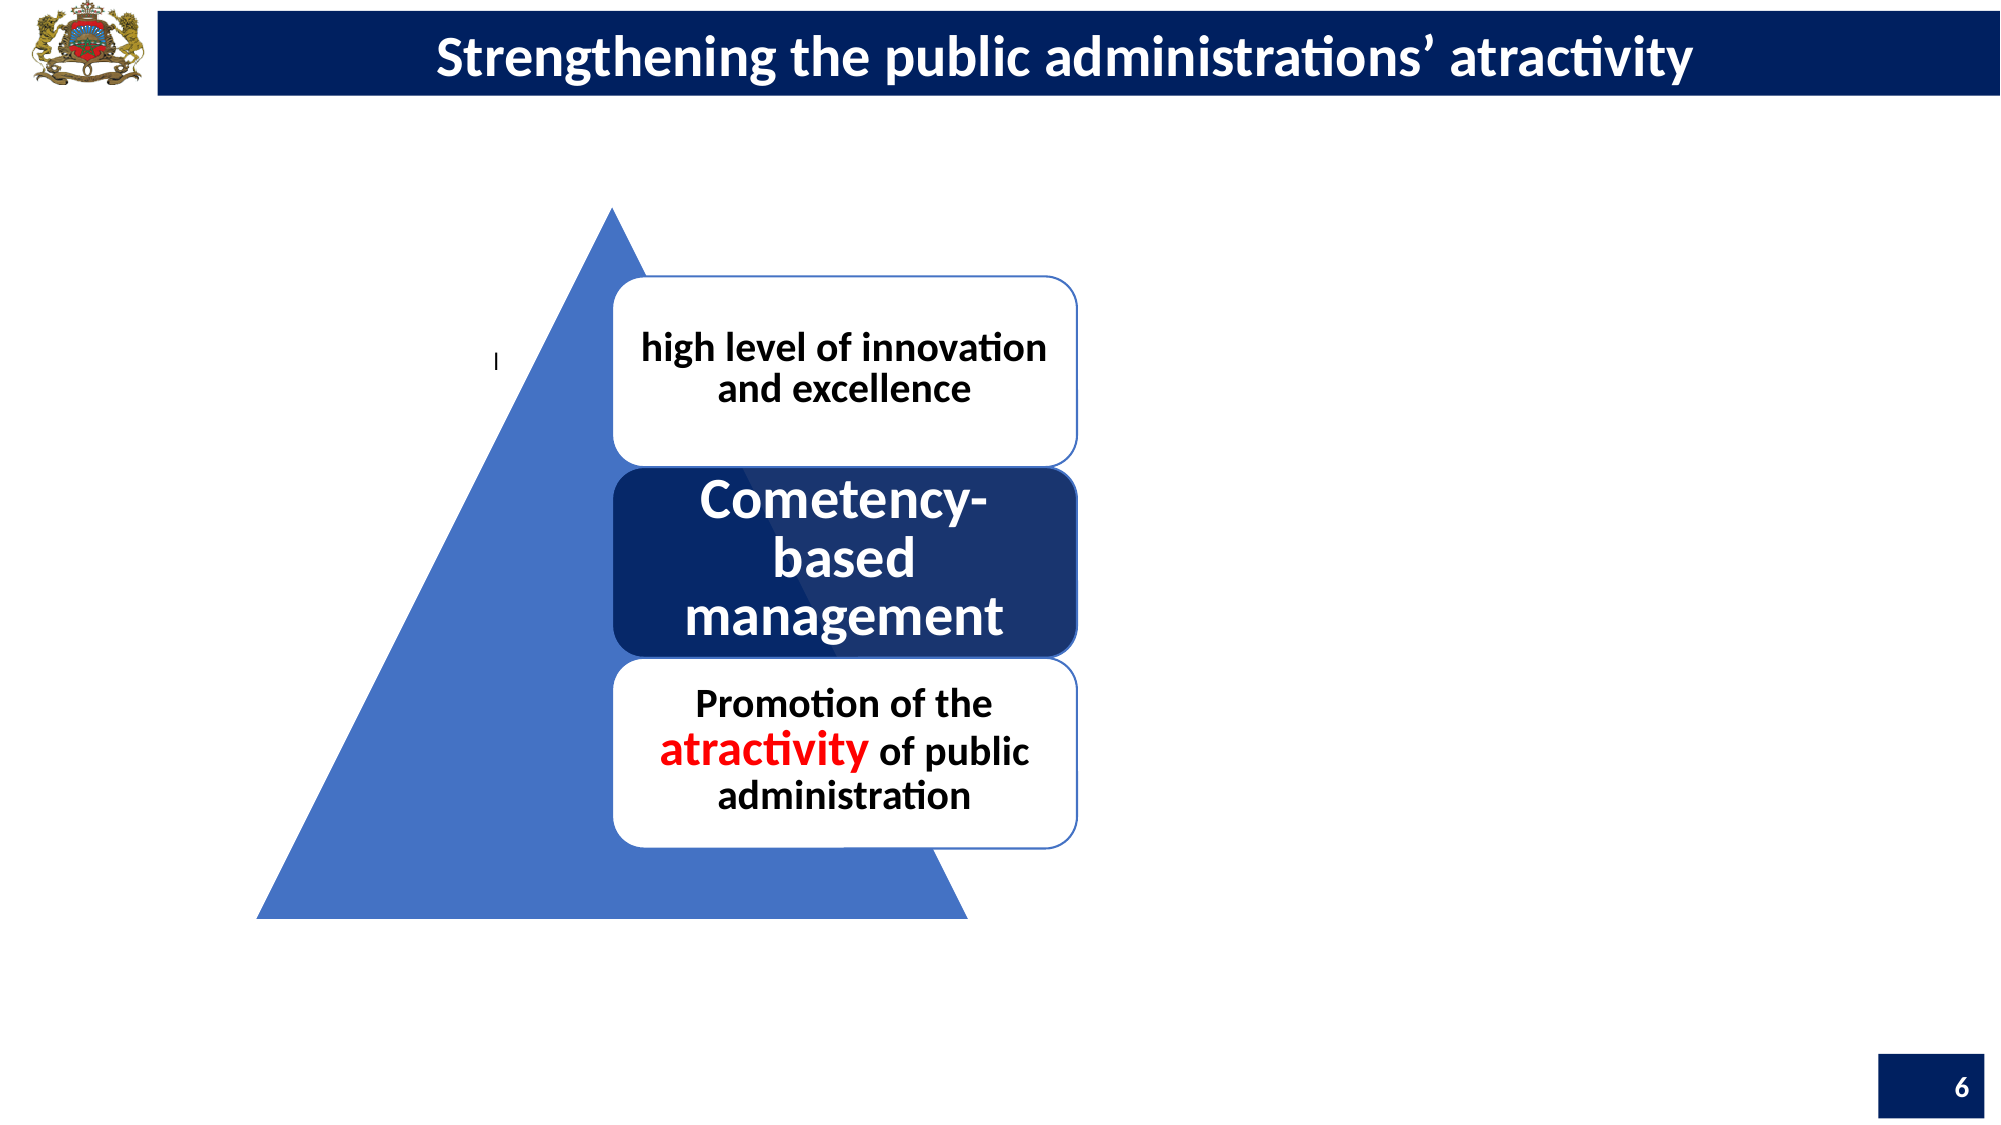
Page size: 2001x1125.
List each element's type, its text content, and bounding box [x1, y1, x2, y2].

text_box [254, 204, 1746, 921]
text_box Strengthening the public administrations’ atractivity [157, 10, 2000, 96]
picture [31, 0, 146, 85]
text_box 6 [1878, 1053, 1985, 1119]
